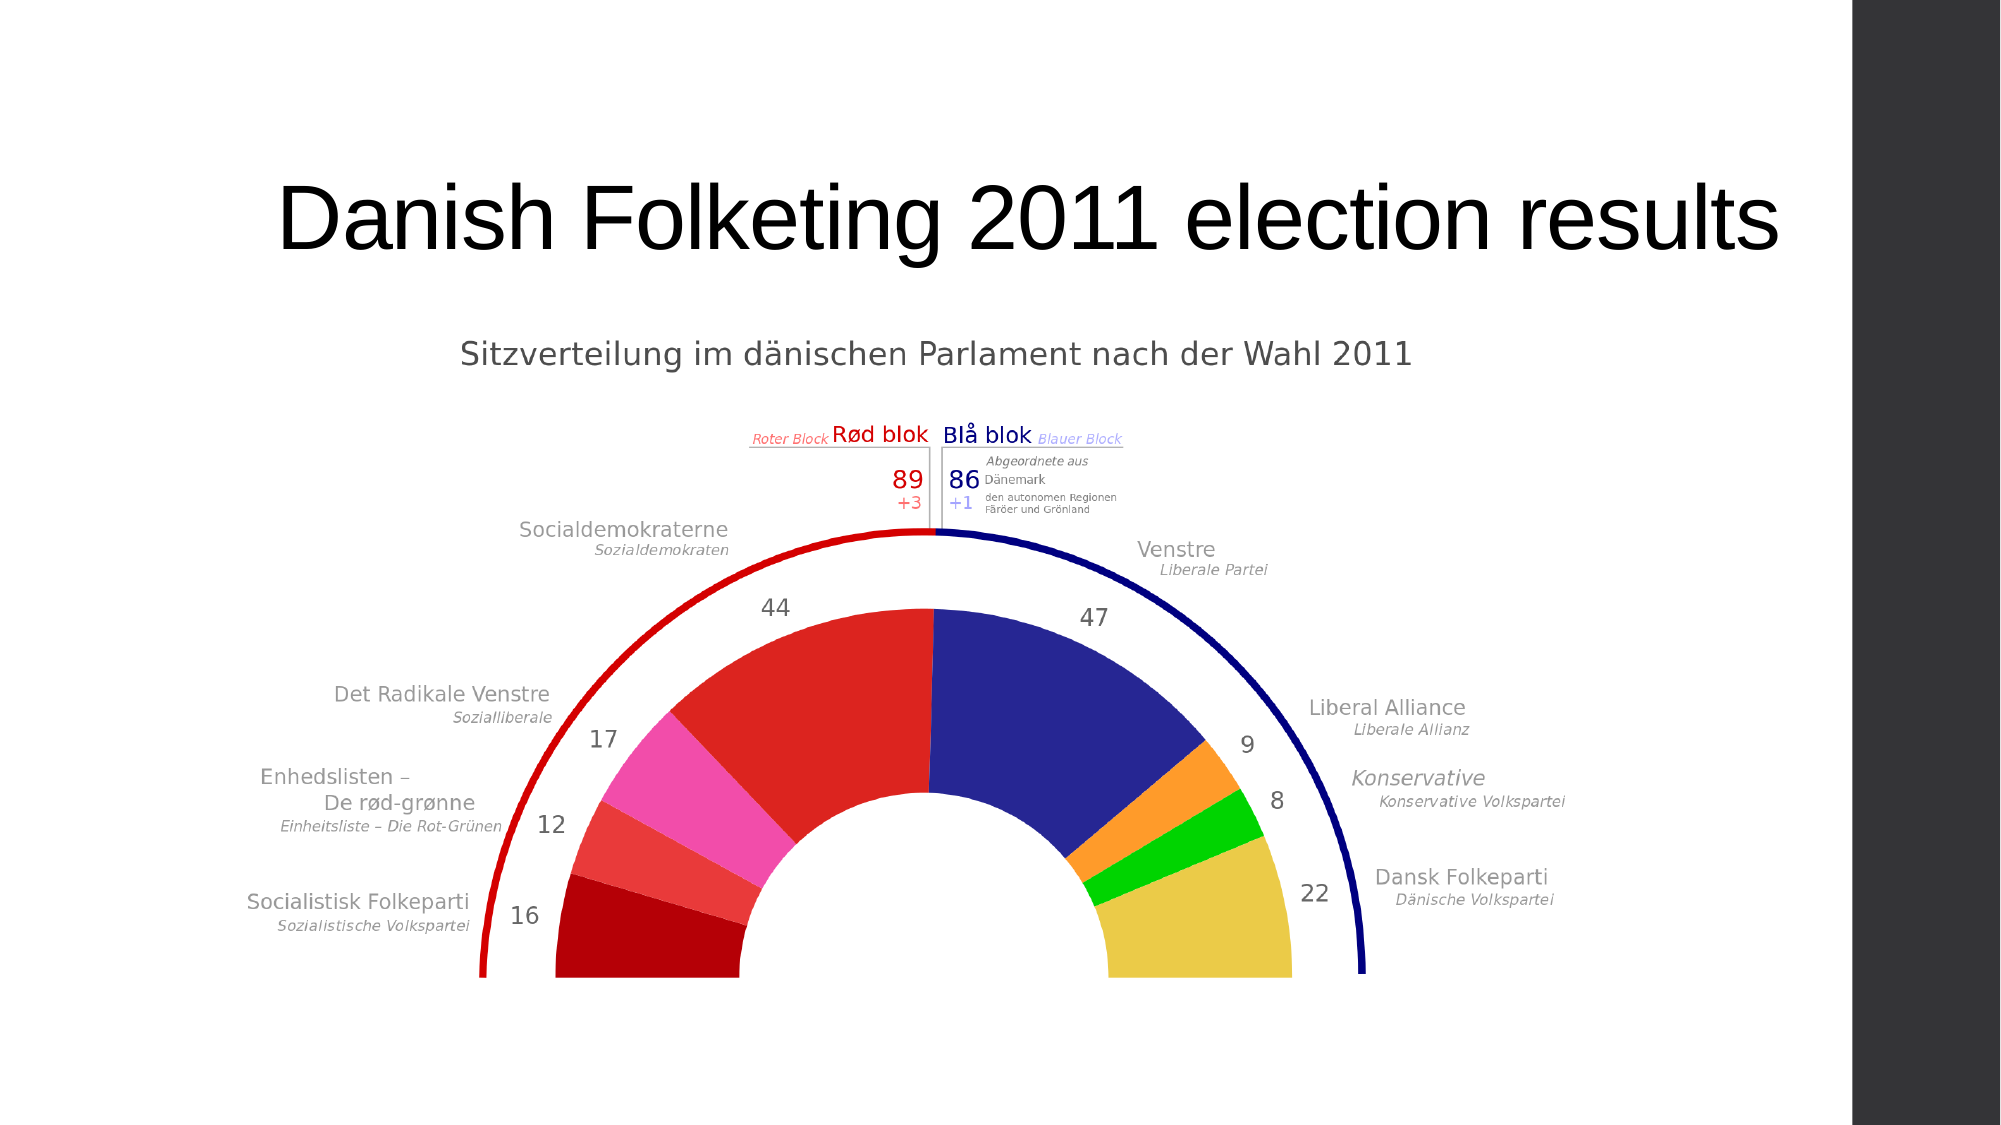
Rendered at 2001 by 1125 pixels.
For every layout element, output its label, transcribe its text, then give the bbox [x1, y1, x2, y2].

title Danish Folketing 2011 election results [206, 60, 1797, 278]
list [206, 300, 1618, 1014]
